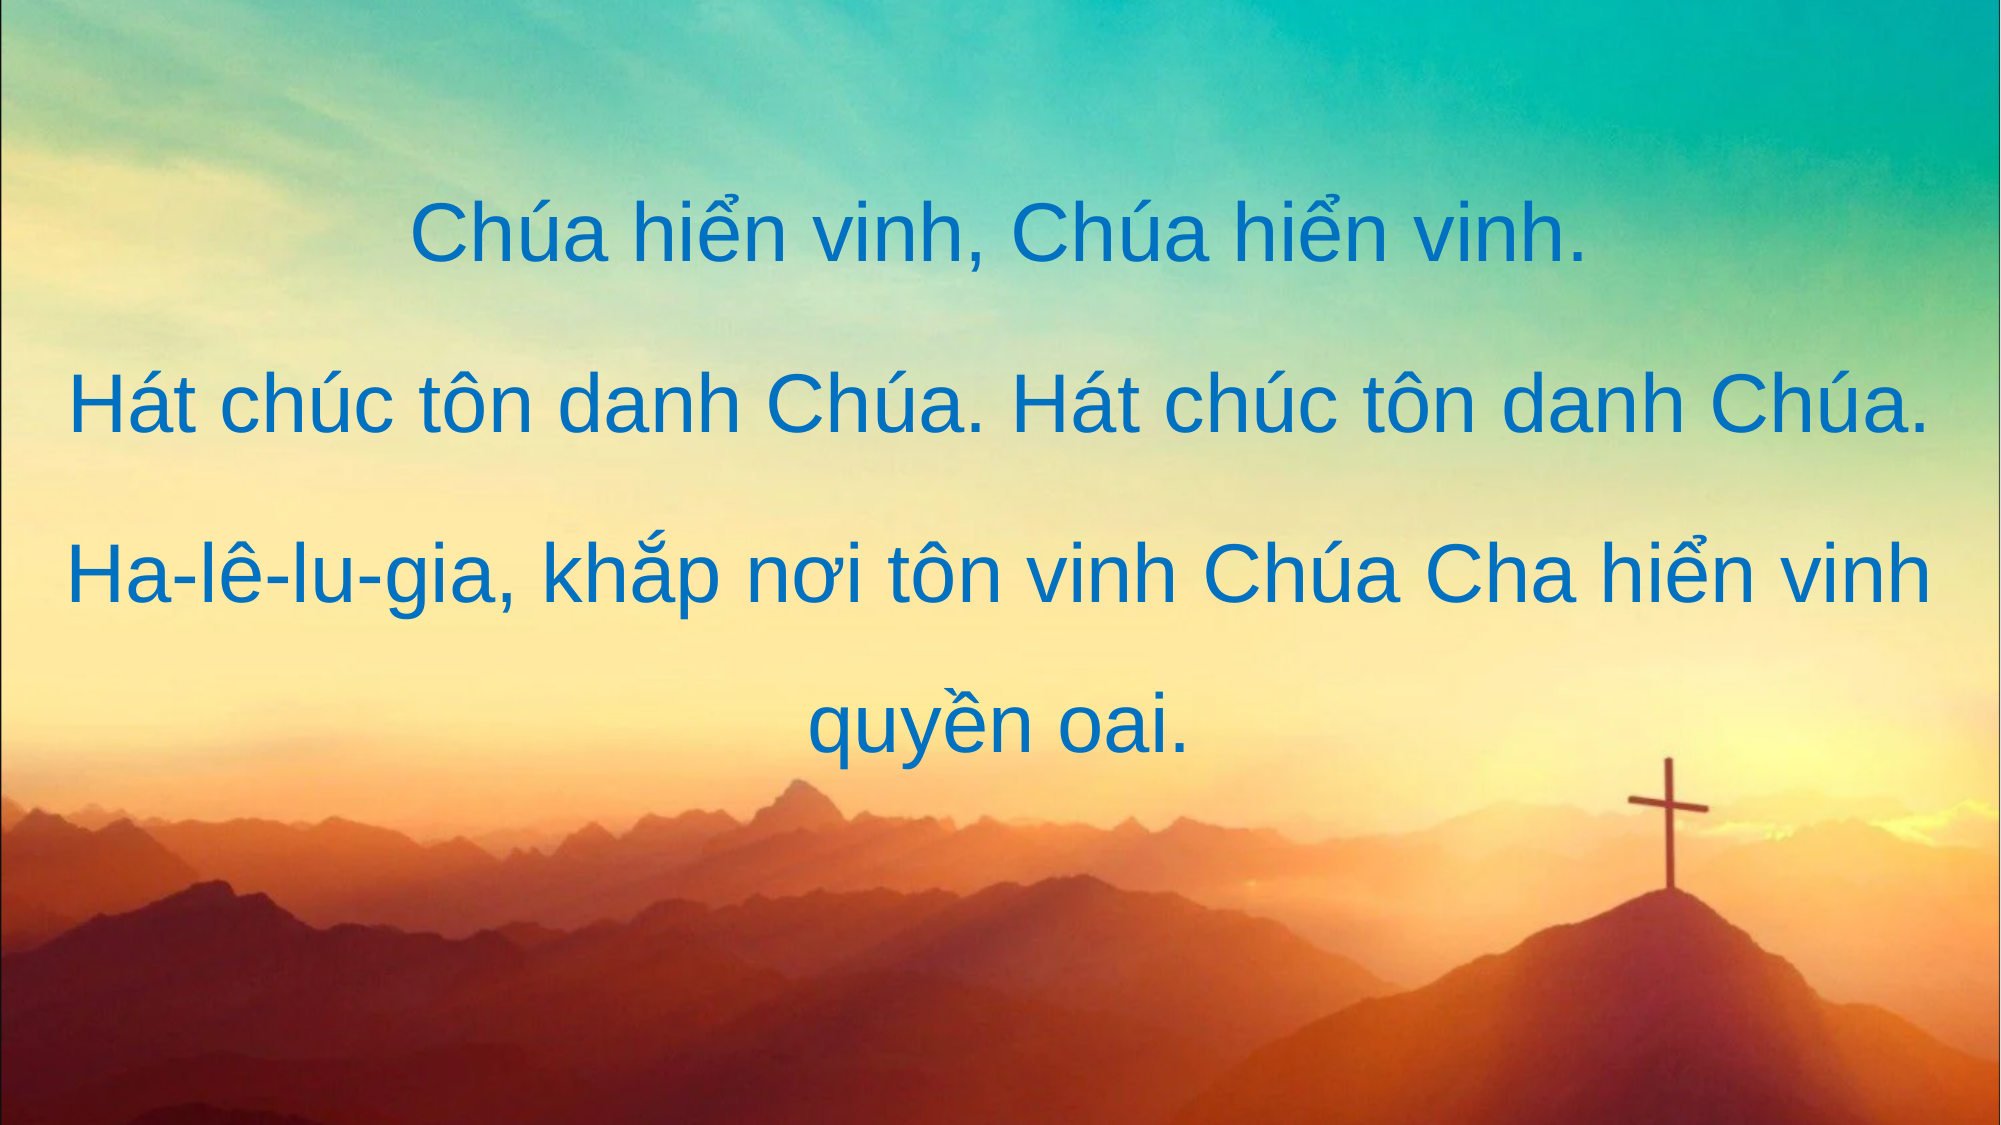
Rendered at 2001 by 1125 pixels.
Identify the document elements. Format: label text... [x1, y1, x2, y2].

list Chúa hiển vinh, Chúa hiển vinh. Hát chúc tôn danh Chúa. Hát chúc tôn danh Chúa. Ha-lê-lu-gia, khắp nơi tôn vinh Chúa Cha hiển vinh quyền oai. [0, 0, 2000, 1125]
